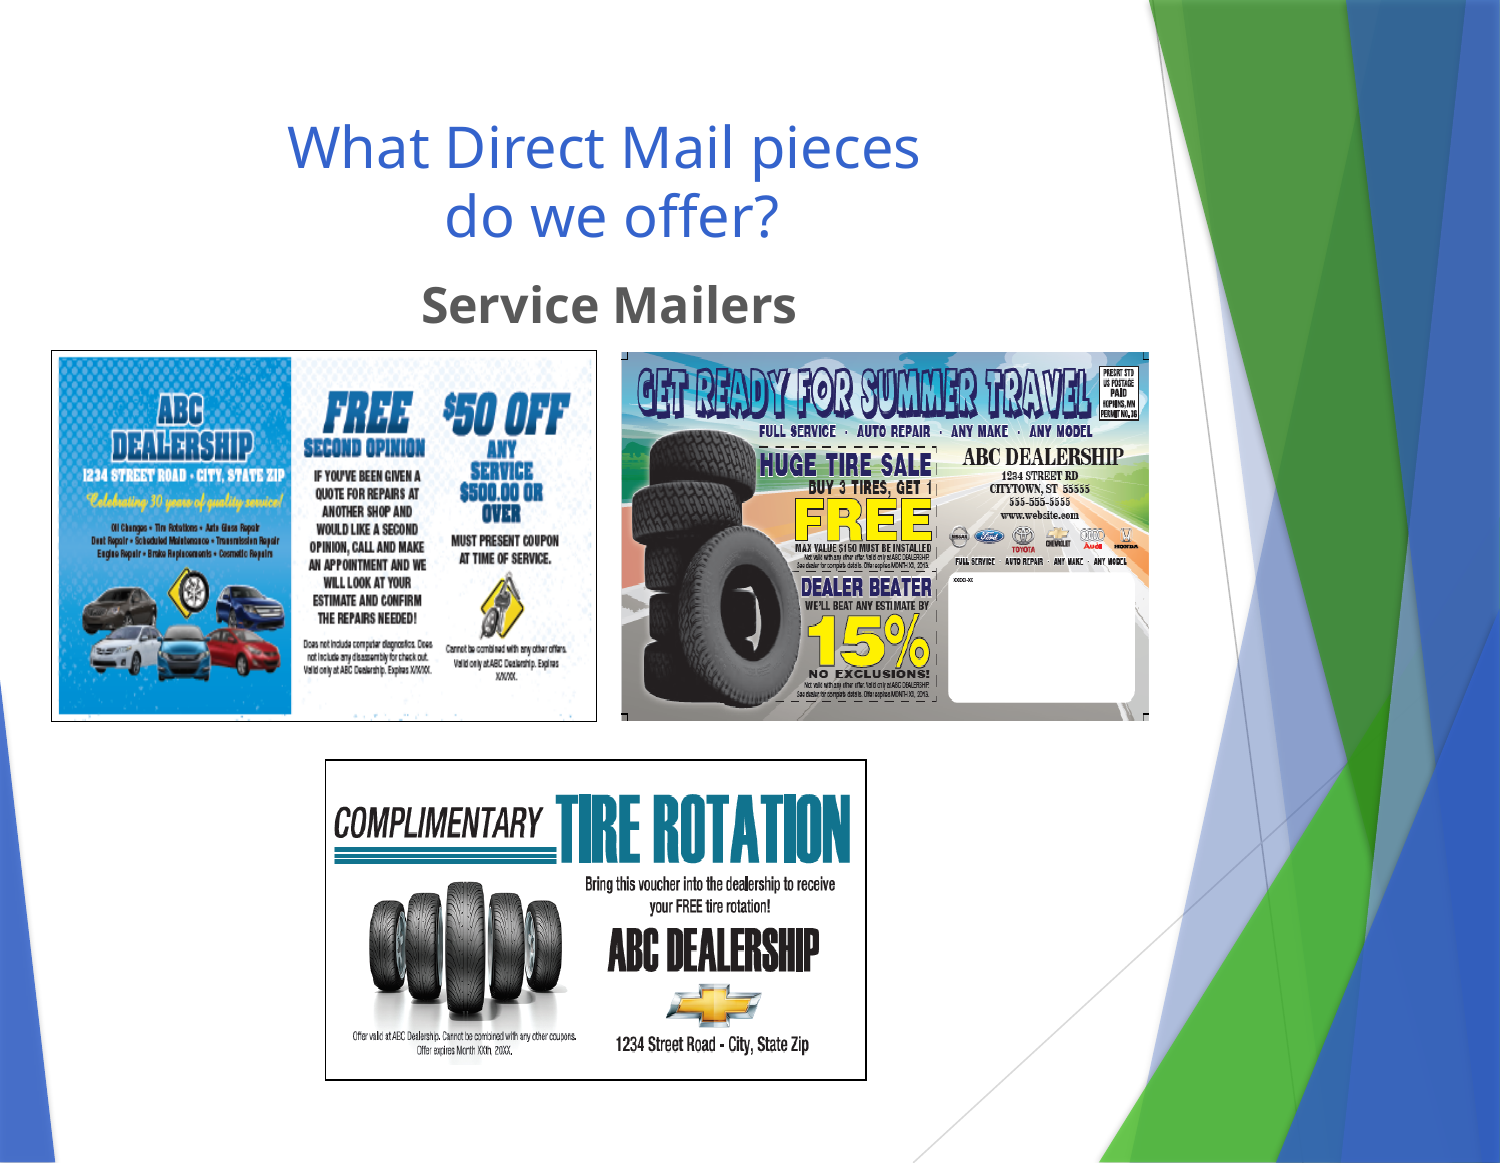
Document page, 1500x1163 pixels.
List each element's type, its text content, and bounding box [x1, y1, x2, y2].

picture [620, 351, 1149, 722]
title What Direct Mail pieces do we offer? [83, 103, 1141, 328]
list Service Mailers [80, 265, 1139, 980]
picture [51, 350, 597, 722]
picture [325, 760, 866, 1080]
